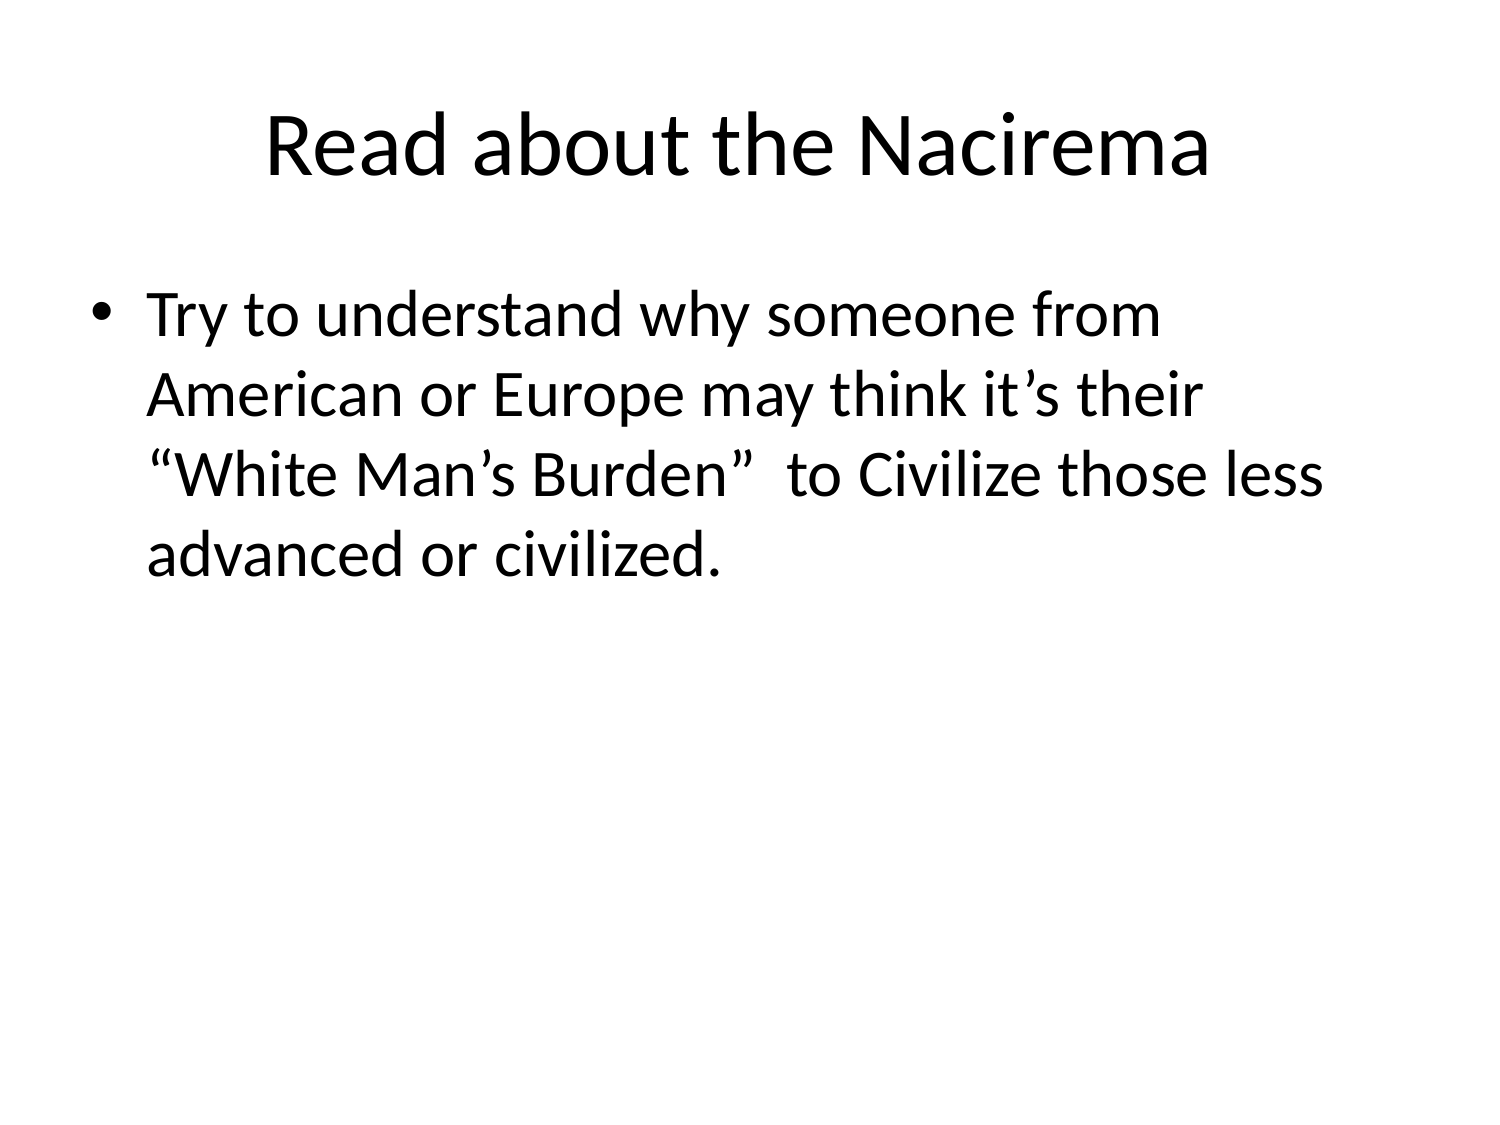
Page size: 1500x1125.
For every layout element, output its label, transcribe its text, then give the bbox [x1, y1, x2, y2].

list Try to understand why someone from American or Europe may think it’s their “White Man’s Burden” to Civilize those less advanced or civilized. [75, 262, 1425, 1005]
title Read about the Nacirema [75, 45, 1425, 233]
